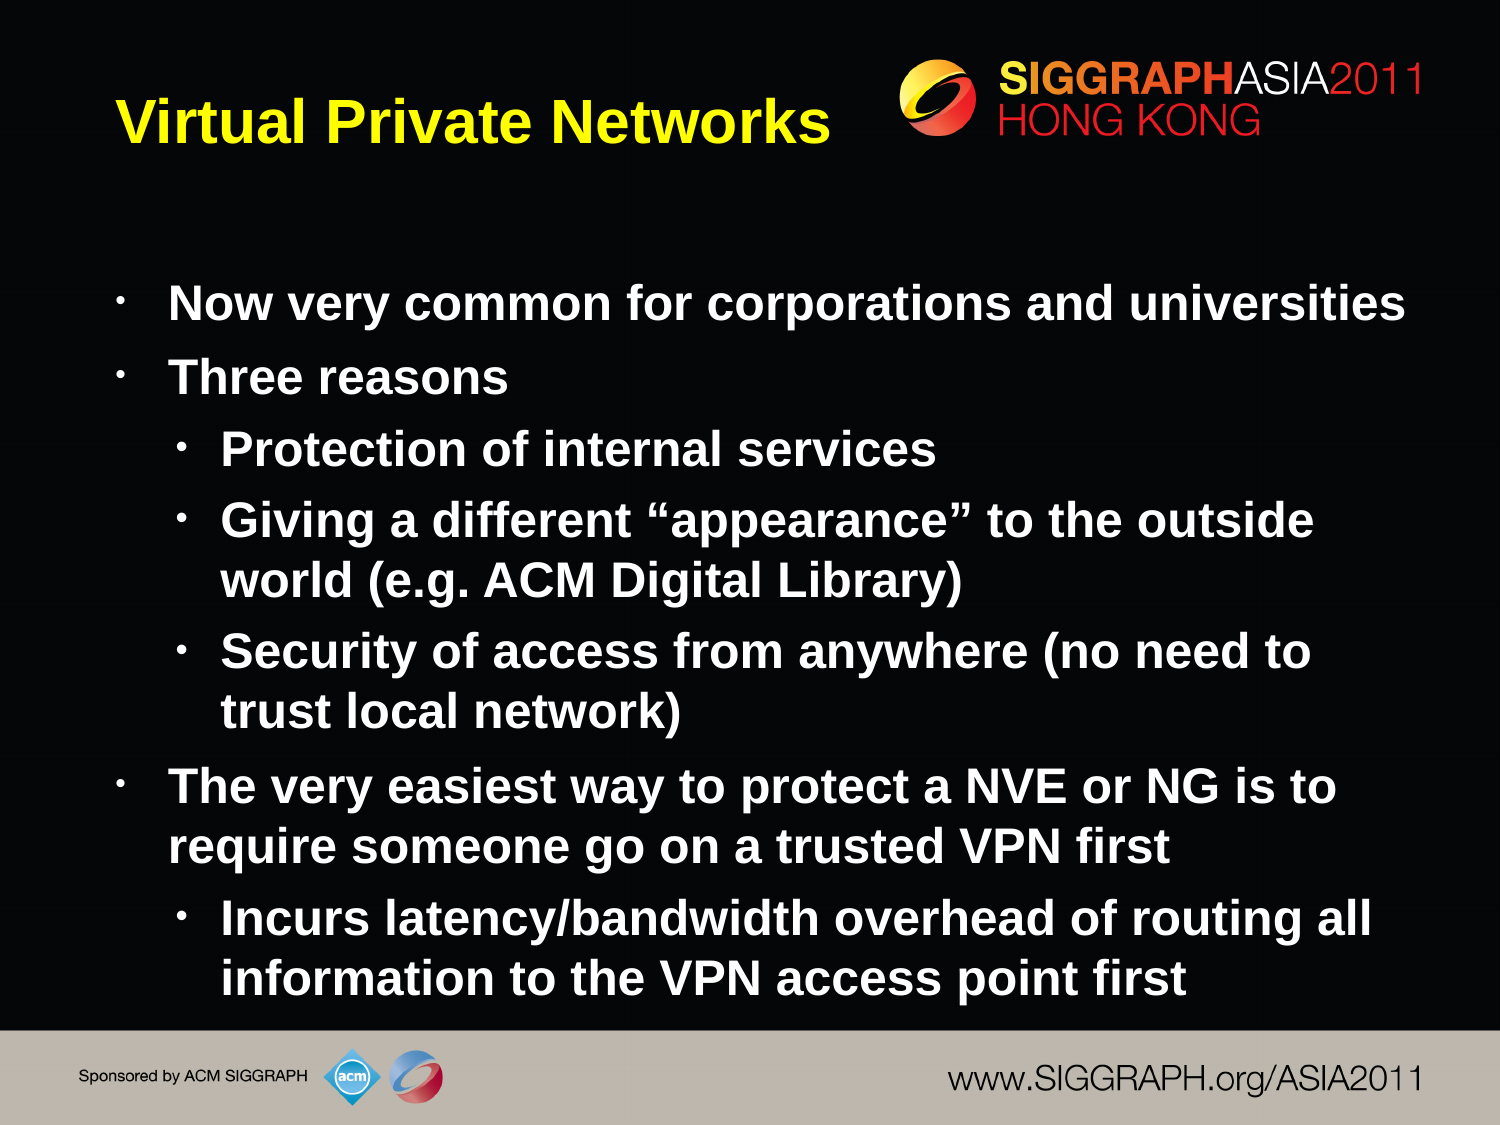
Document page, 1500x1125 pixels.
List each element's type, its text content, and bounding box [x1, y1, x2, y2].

title Virtual Private Networks [100, 37, 880, 200]
list Now very common for corporations and universities Three reasons Protection of internal services Giving a different “appearance” to the outside world (e.g. ACM Digital Library) Security of access from anywhere (no need to trust local network) The very easiest way to protect a NVE or NG is to require someone go on a trusted VPN first Incurs latency/bandwidth overhead of routing all information to the VPN access point first [100, 262, 1438, 1000]
picture [0, 0, 1500, 1125]
